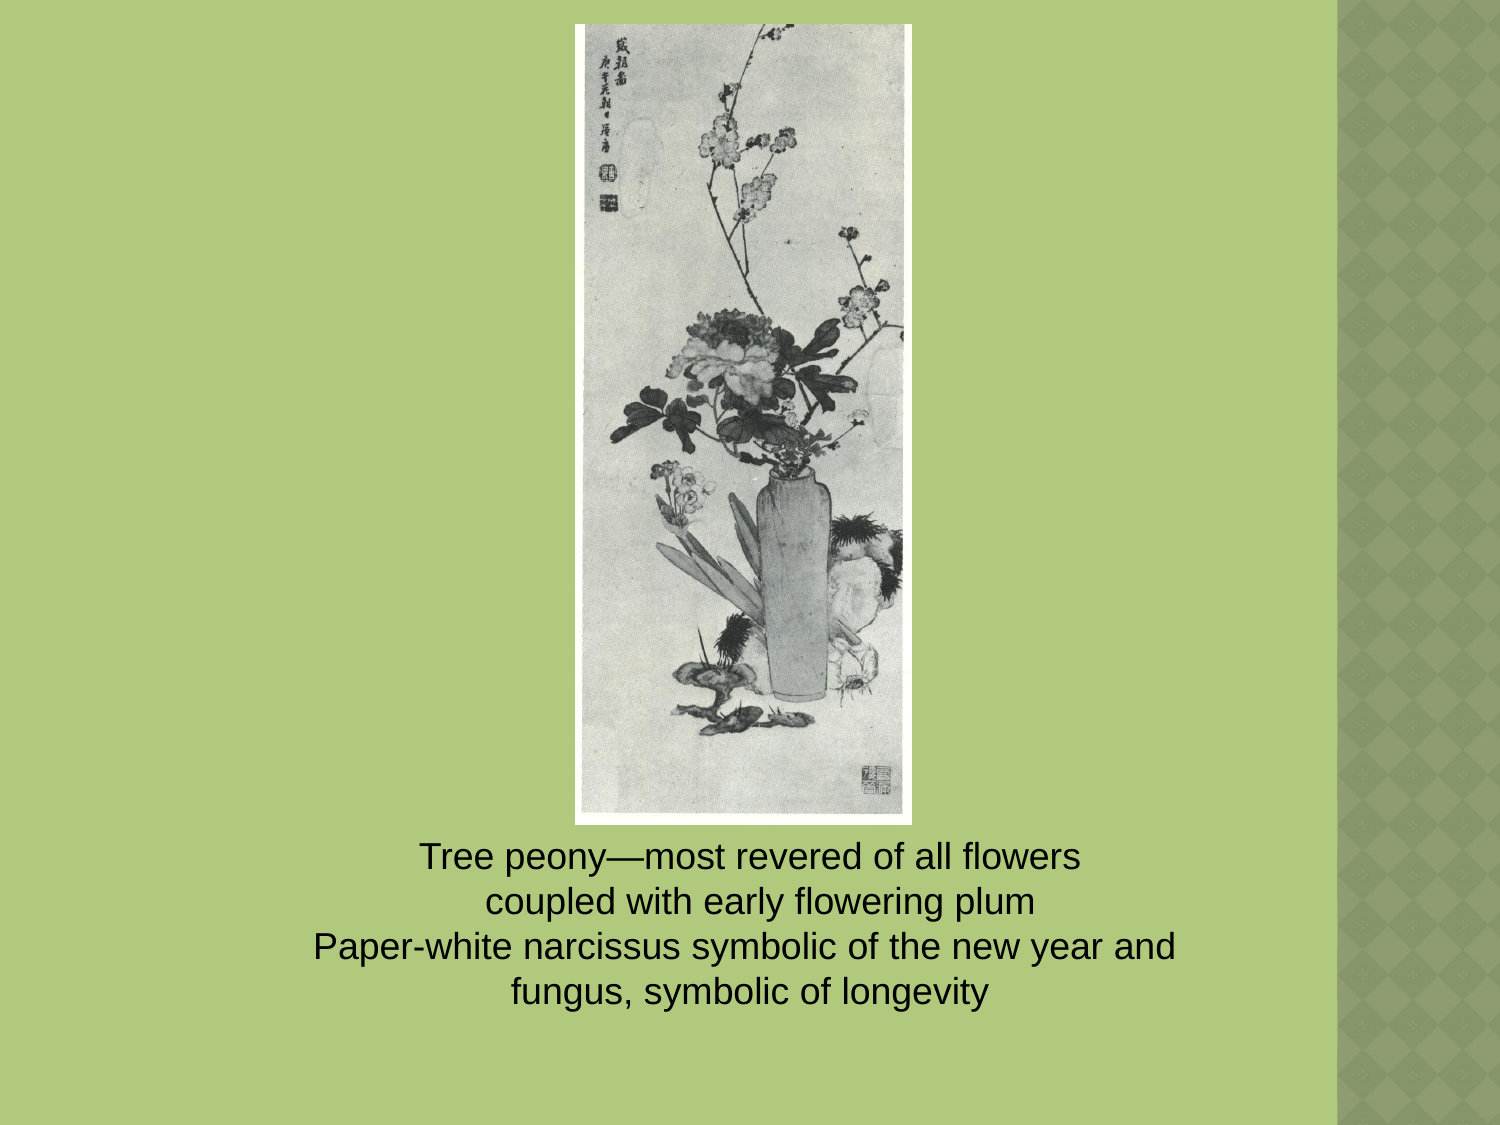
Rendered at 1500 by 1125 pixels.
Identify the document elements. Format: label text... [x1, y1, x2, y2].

picture [574, 24, 912, 826]
text_box Tree peony—most revered of all flowers coupled with early flowering plum Paper-white narcissus symbolic of the new year and fungus, symbolic of longevity [162, 824, 1338, 1020]
